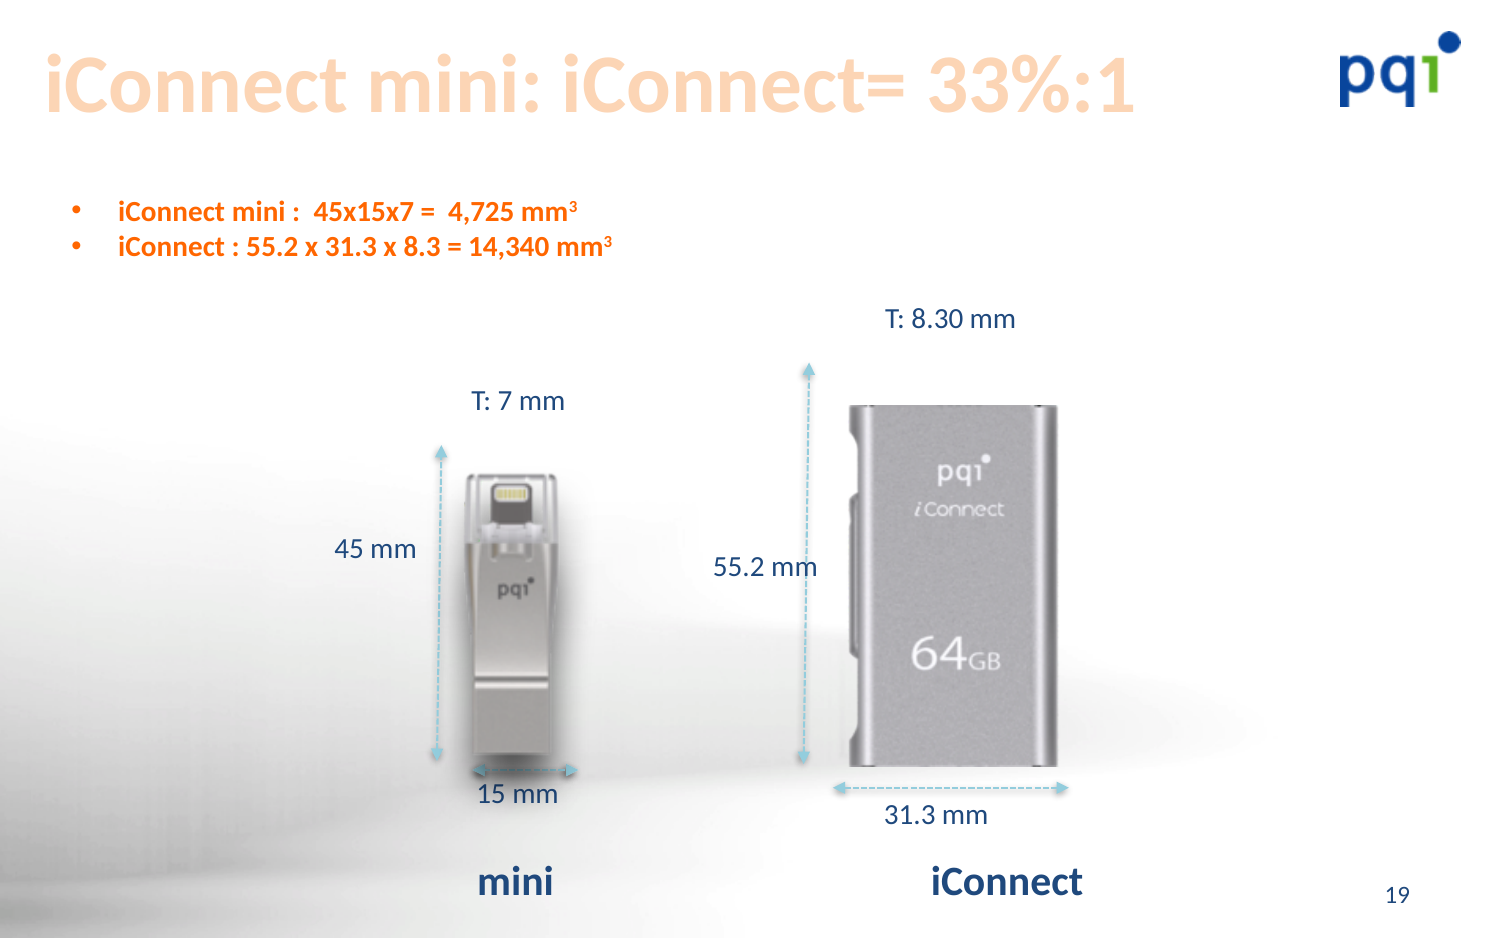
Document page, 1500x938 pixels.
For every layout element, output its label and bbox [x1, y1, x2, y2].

picture [0, 0, 1500, 938]
text_box [803, 362, 810, 765]
text_box [436, 444, 442, 762]
